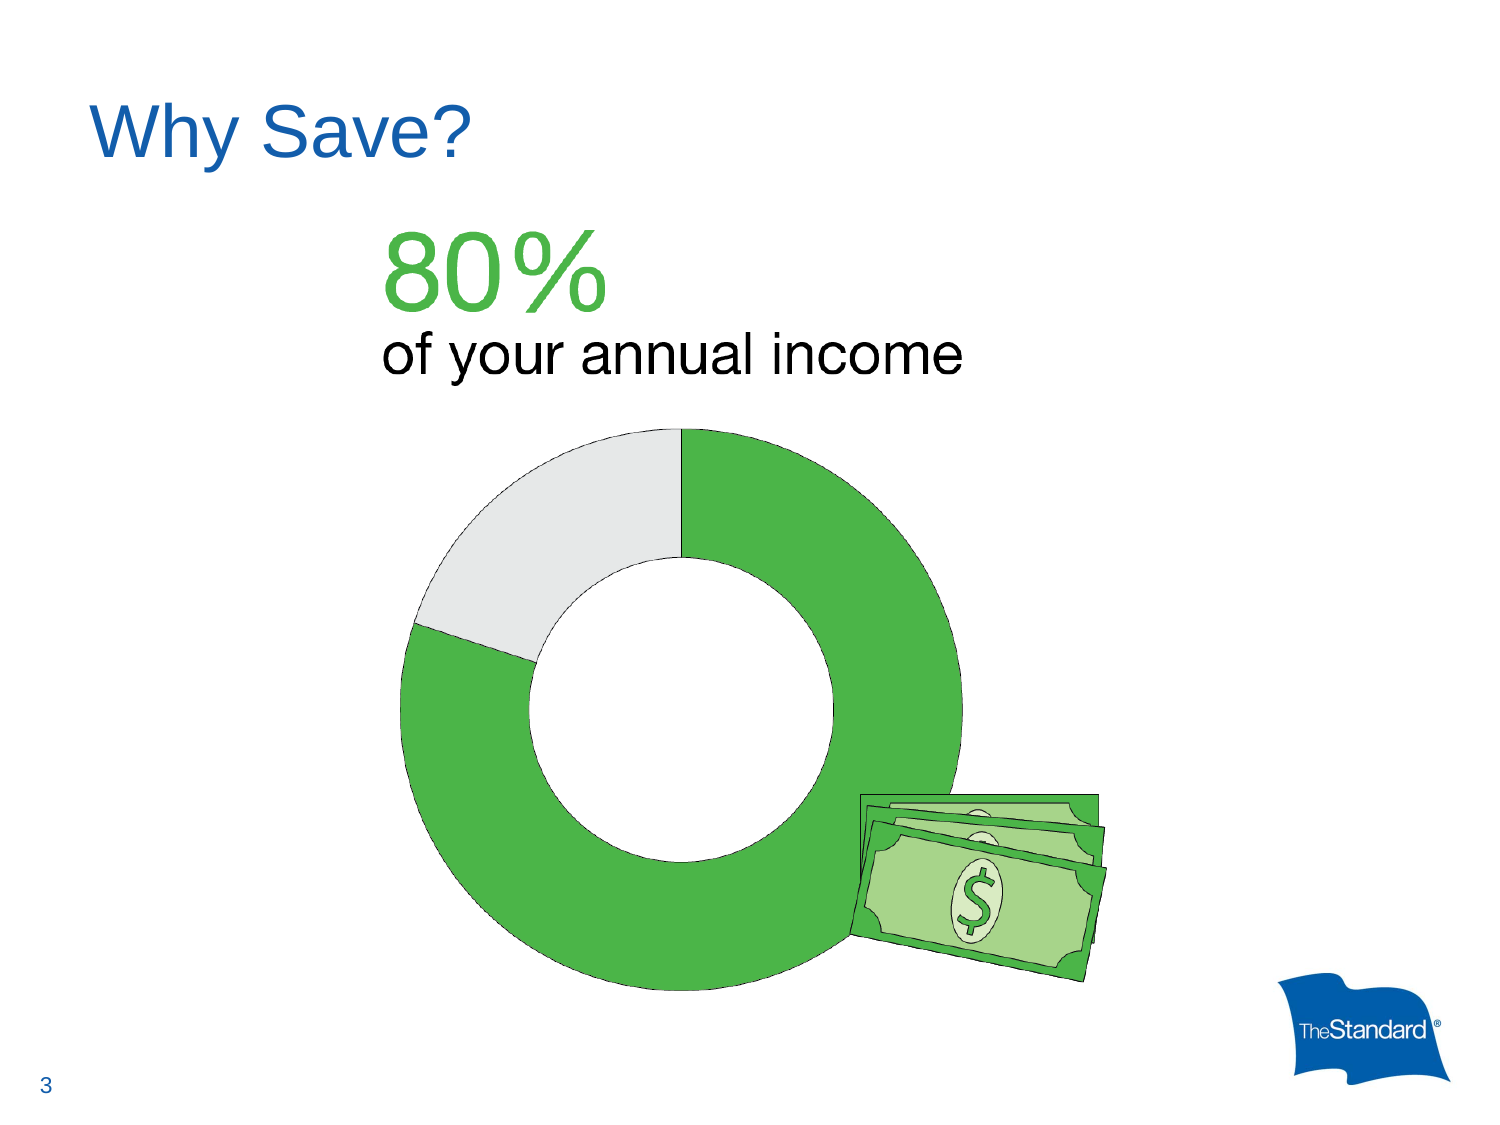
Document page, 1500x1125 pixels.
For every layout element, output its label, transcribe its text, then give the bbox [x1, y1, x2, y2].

title Why Save? [75, 75, 1413, 163]
slide_number 3 [24, 1045, 100, 1106]
picture [0, 0, 1500, 1125]
